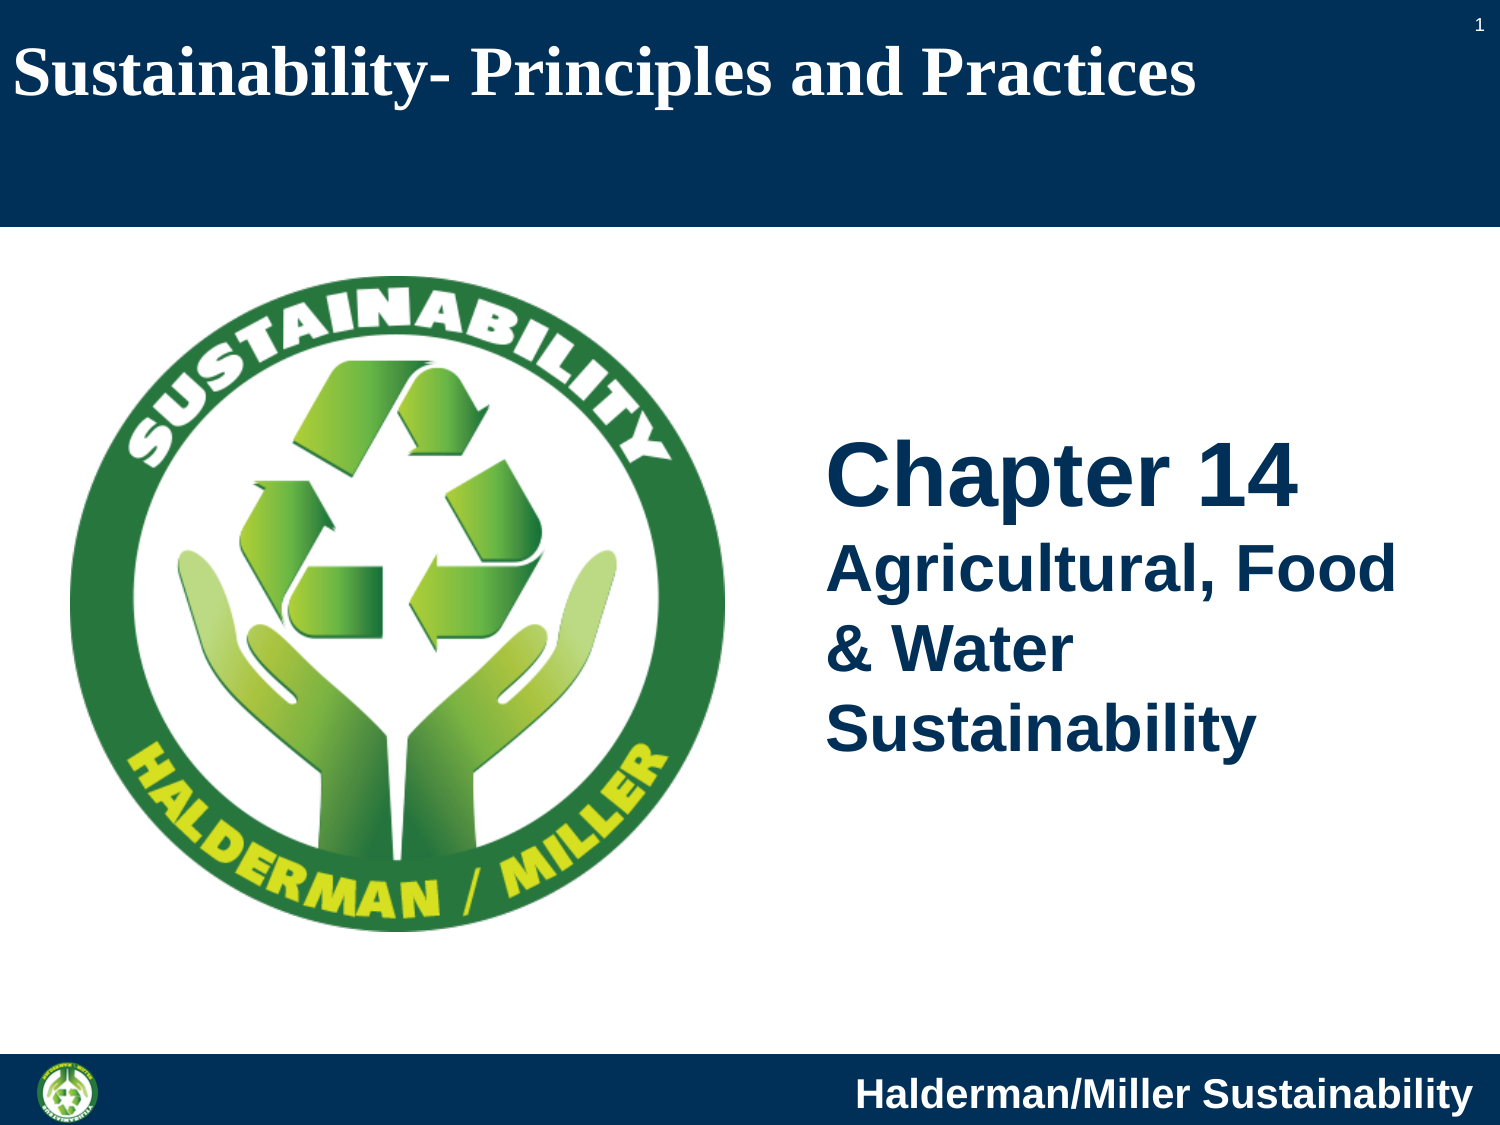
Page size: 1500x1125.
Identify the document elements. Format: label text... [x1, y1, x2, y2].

picture [37, 1062, 98, 1123]
list Agricultural, Food & Water Sustainability [825, 525, 1425, 1005]
list Chapter 14 [825, 262, 1425, 525]
picture [70, 276, 726, 932]
title Sustainability- Principles and Practices [12, 24, 1363, 128]
slide_number 1 [1389, 0, 1500, 49]
